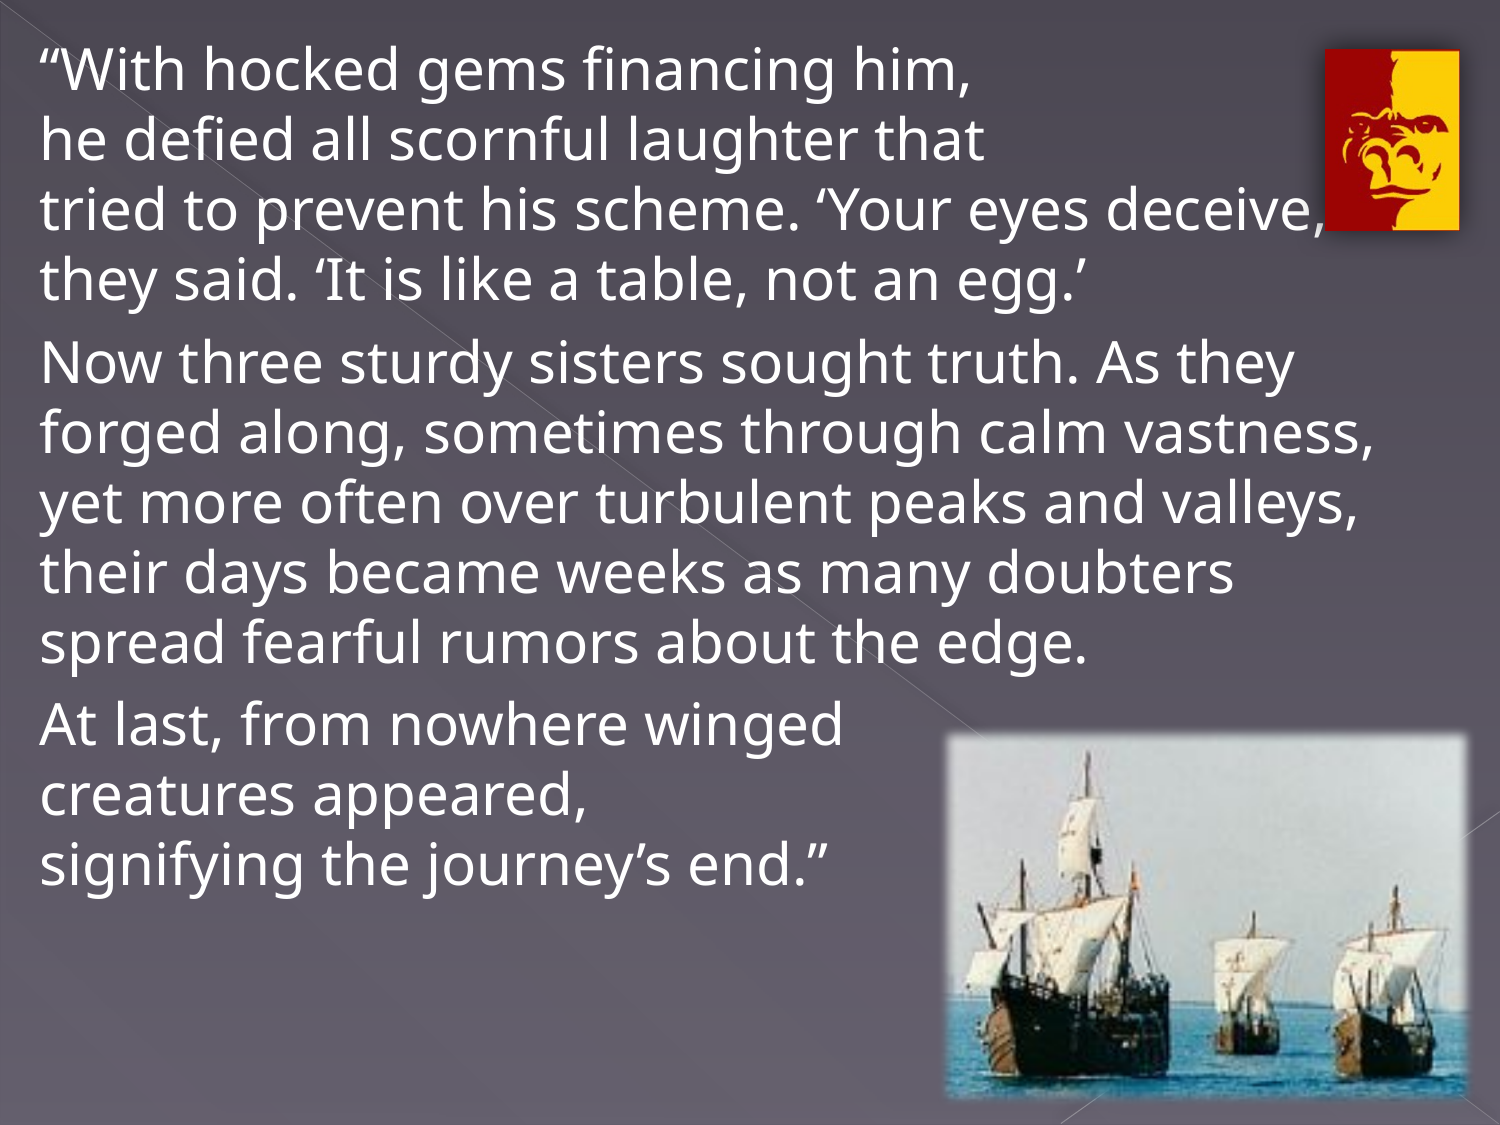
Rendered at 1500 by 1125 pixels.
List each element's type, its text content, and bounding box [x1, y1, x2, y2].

list “With hocked gems financing him, he defied all scornful laughter that tried to prevent his scheme. ‘Your eyes deceive,’ they said. ‘It is like a table, not an egg.’ Now three sturdy sisters sought truth. As they forged along, sometimes through calm vastness, yet more often over turbulent peaks and valleys, their days became weeks as many doubters spread fearful rumors about the edge. At last, from nowhere winged creatures appeared, signifying the journey’s end.” [24, 24, 1425, 1050]
picture [937, 724, 1476, 1108]
picture [1324, 49, 1460, 232]
